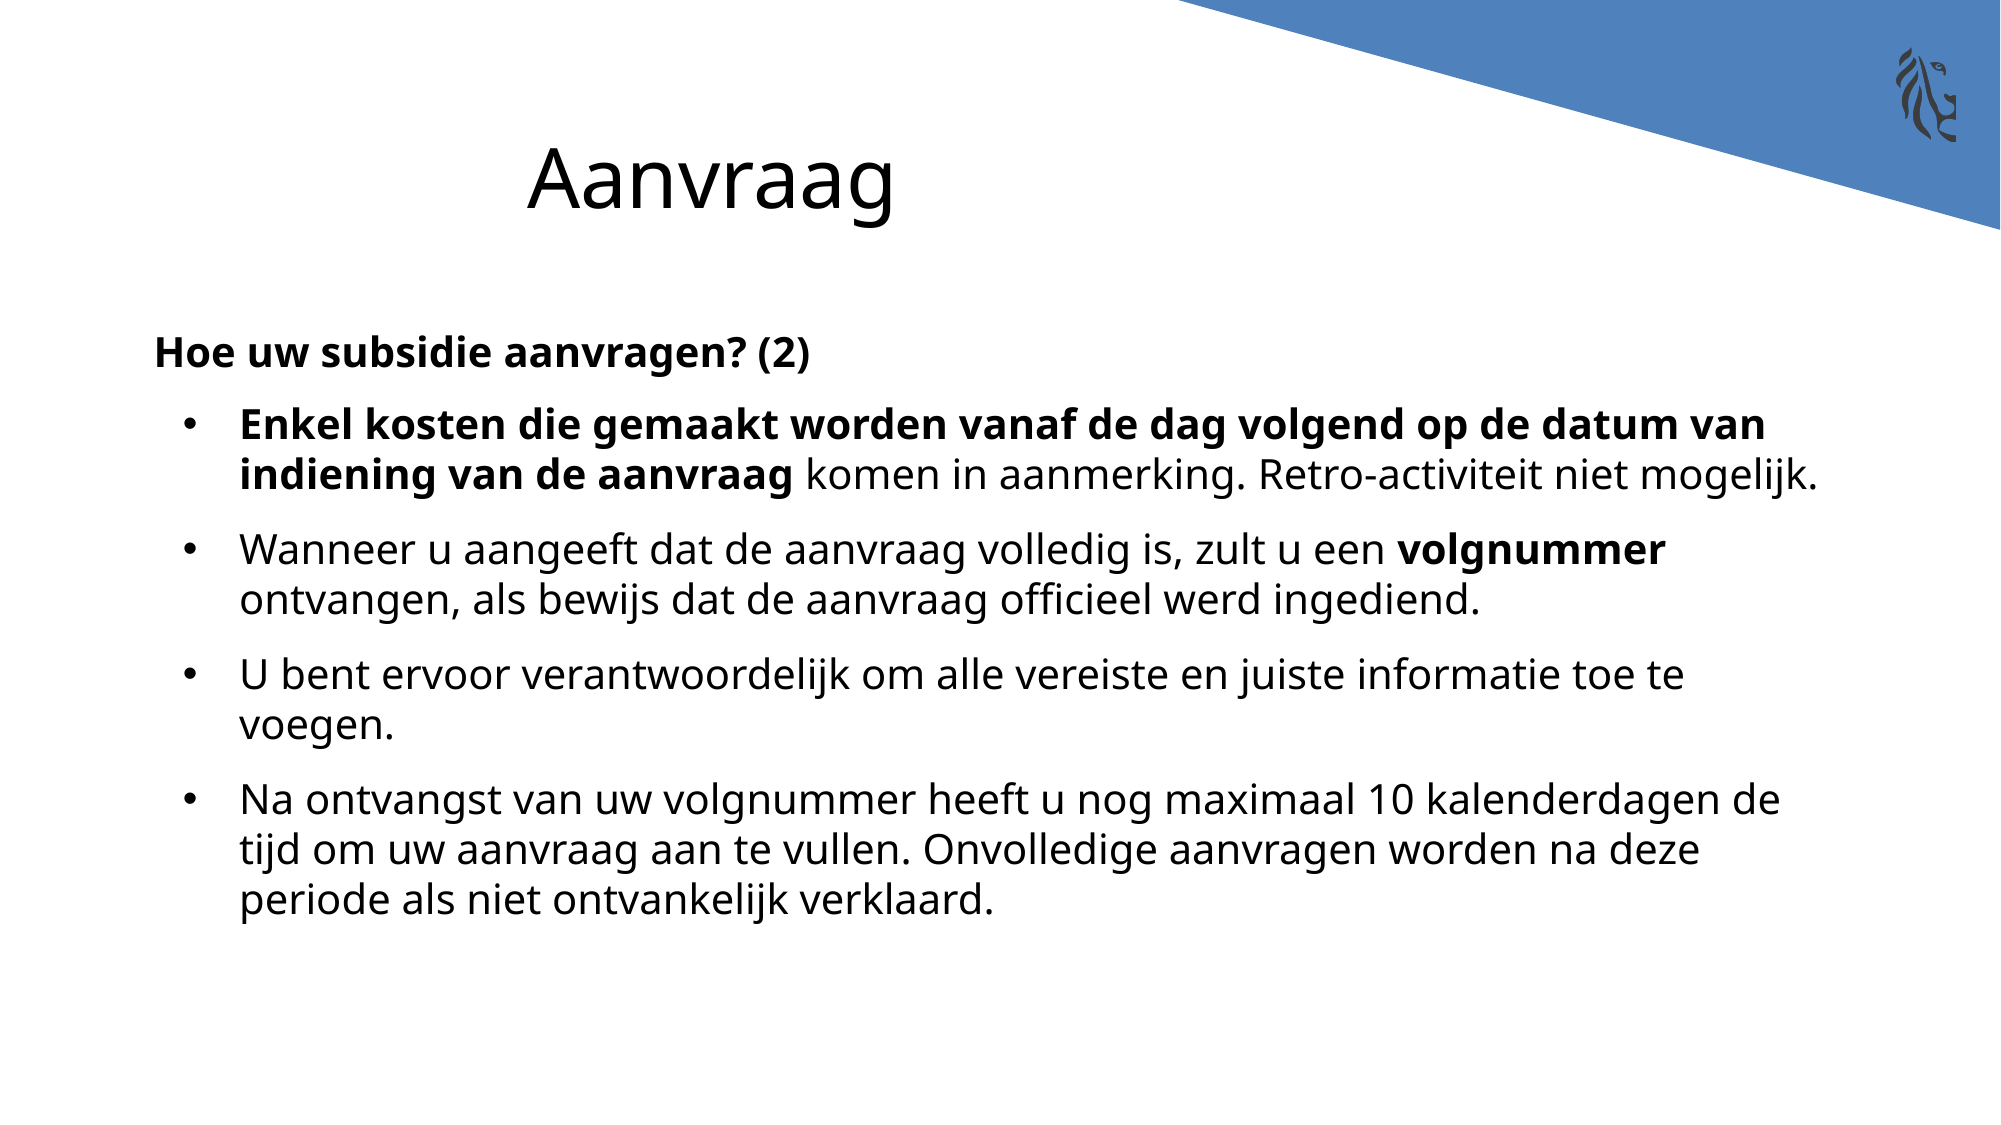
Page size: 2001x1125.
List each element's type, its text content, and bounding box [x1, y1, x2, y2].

list Hoe uw subsidie aanvragen? (2) Enkel kosten die gemaakt worden vanaf de dag volgend op de datum van indiening van de aanvraag komen in aanmerking. Retro-activiteit niet mogelijk. Wanneer u aangeeft dat de aanvraag volledig is, zult u een volgnummer ontvangen, als bewijs dat de aanvraag officieel werd ingediend. U bent ervoor verantwoordelijk om alle vereiste en juiste informatie toe te voegen. Na ontvangst van uw volgnummer heeft u nog maximaal 10 kalenderdagen de tijd om uw aanvraag aan te vullen. Onvolledige aanvragen worden na deze periode als niet ontvankelijk verklaard. [153, 321, 1847, 929]
picture [1896, 47, 1956, 142]
title Aanvraag [80, 15, 1345, 233]
